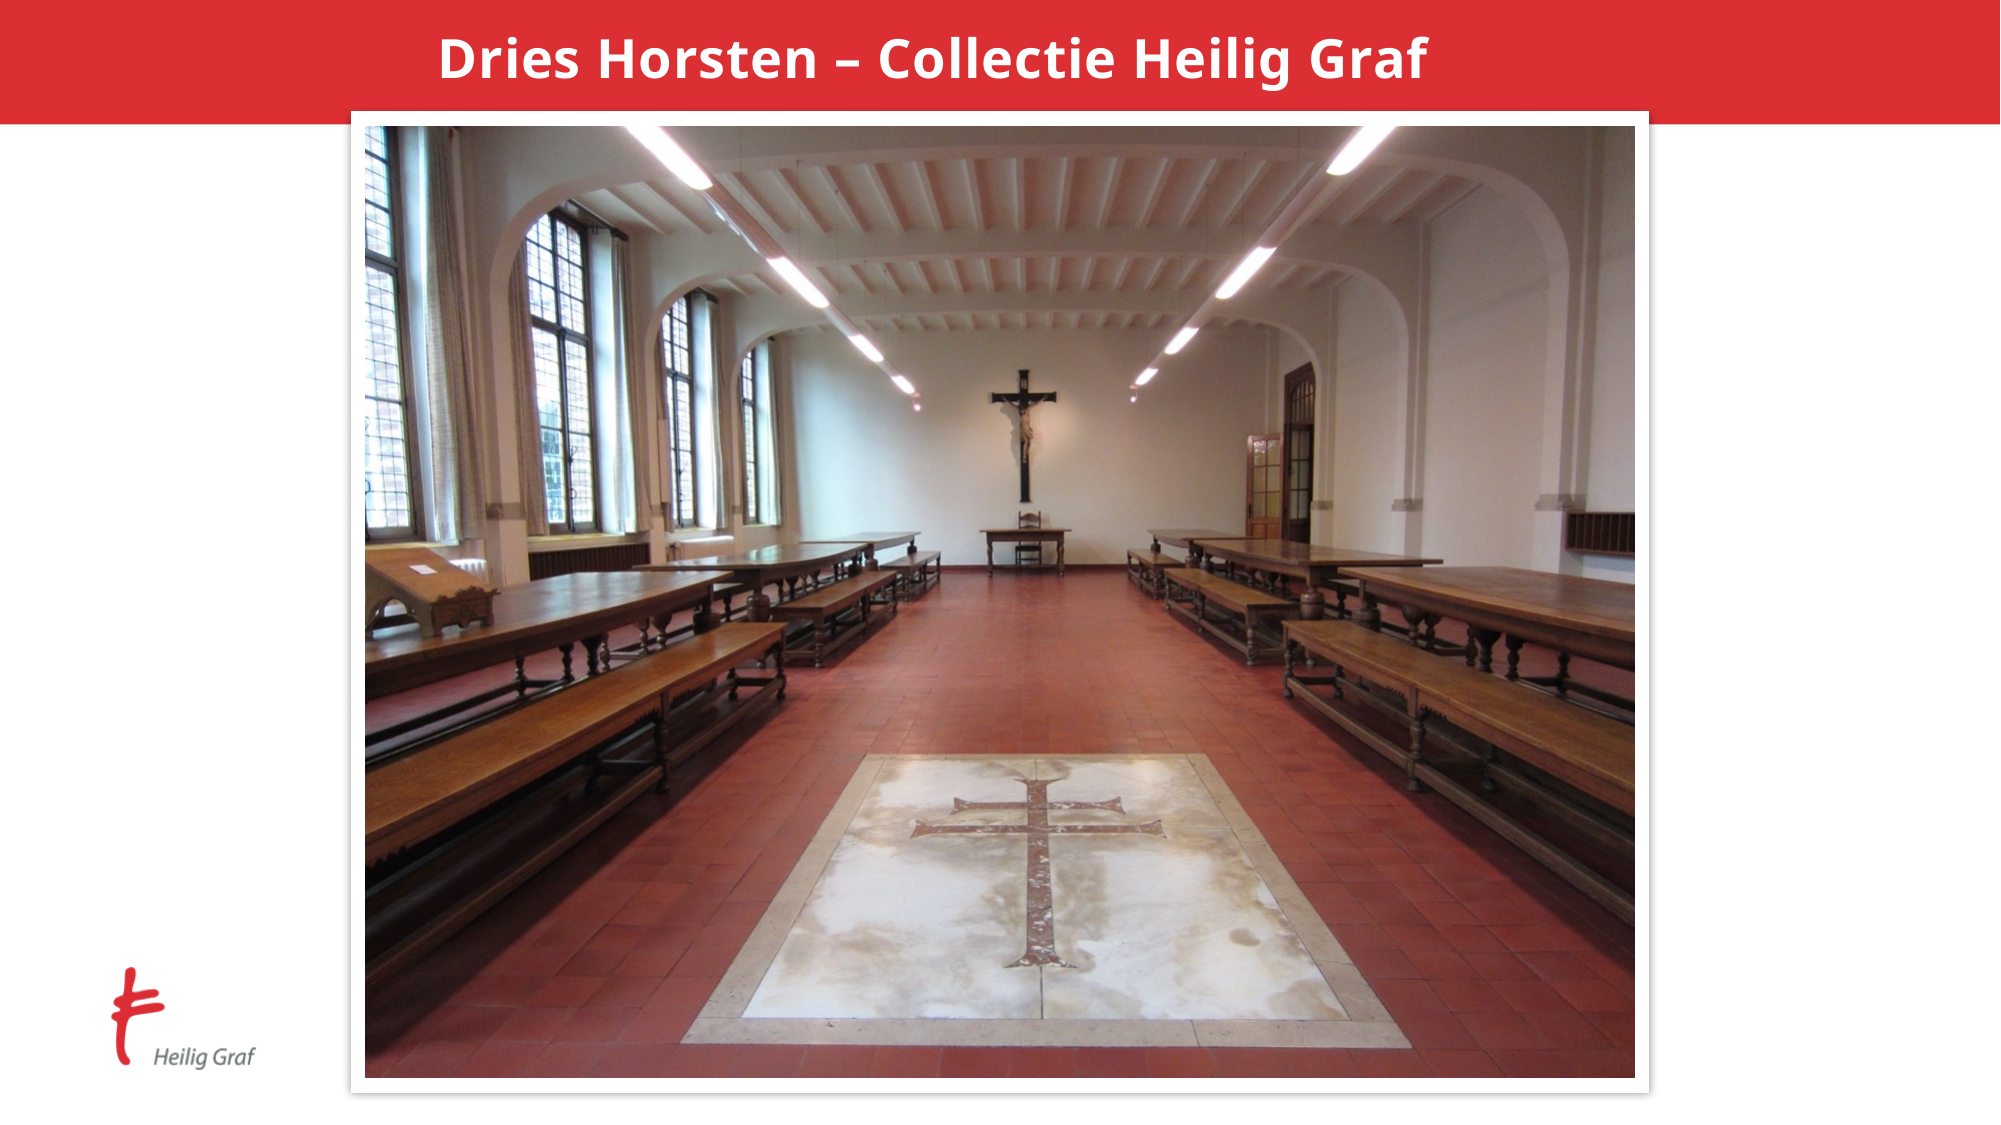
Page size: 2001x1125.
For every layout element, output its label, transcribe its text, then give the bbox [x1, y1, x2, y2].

picture [365, 125, 1635, 1079]
picture [99, 957, 263, 1082]
text_box [1404, 1017, 1964, 1107]
text_box Dries Horsten – Collectie Heilig Graf [422, 17, 1655, 97]
